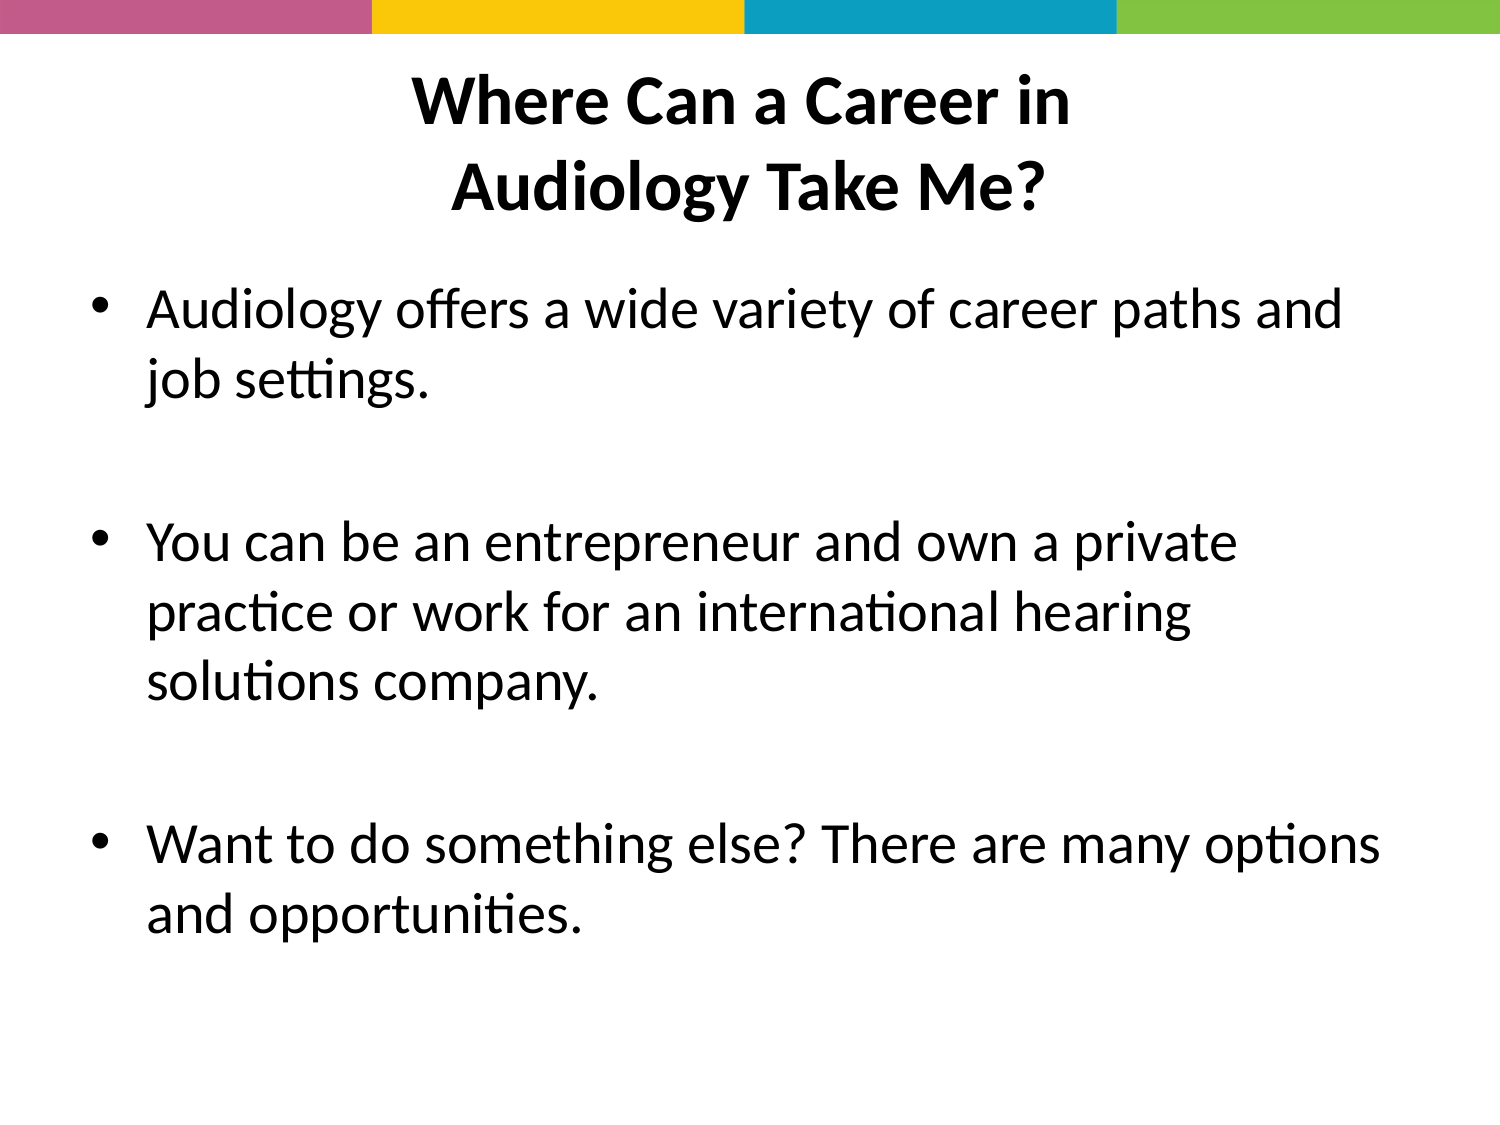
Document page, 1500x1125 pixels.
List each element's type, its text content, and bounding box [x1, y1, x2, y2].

title Where Can a Career in Audiology Take Me? [75, 45, 1425, 233]
picture [0, 0, 744, 34]
list Audiology offers a wide variety of career paths and job settings. You can be an entrepreneur and own a private practice or work for an international hearing solutions company. Want to do something else? There are many options and opportunities. [75, 262, 1425, 1005]
picture [1117, 0, 1500, 34]
